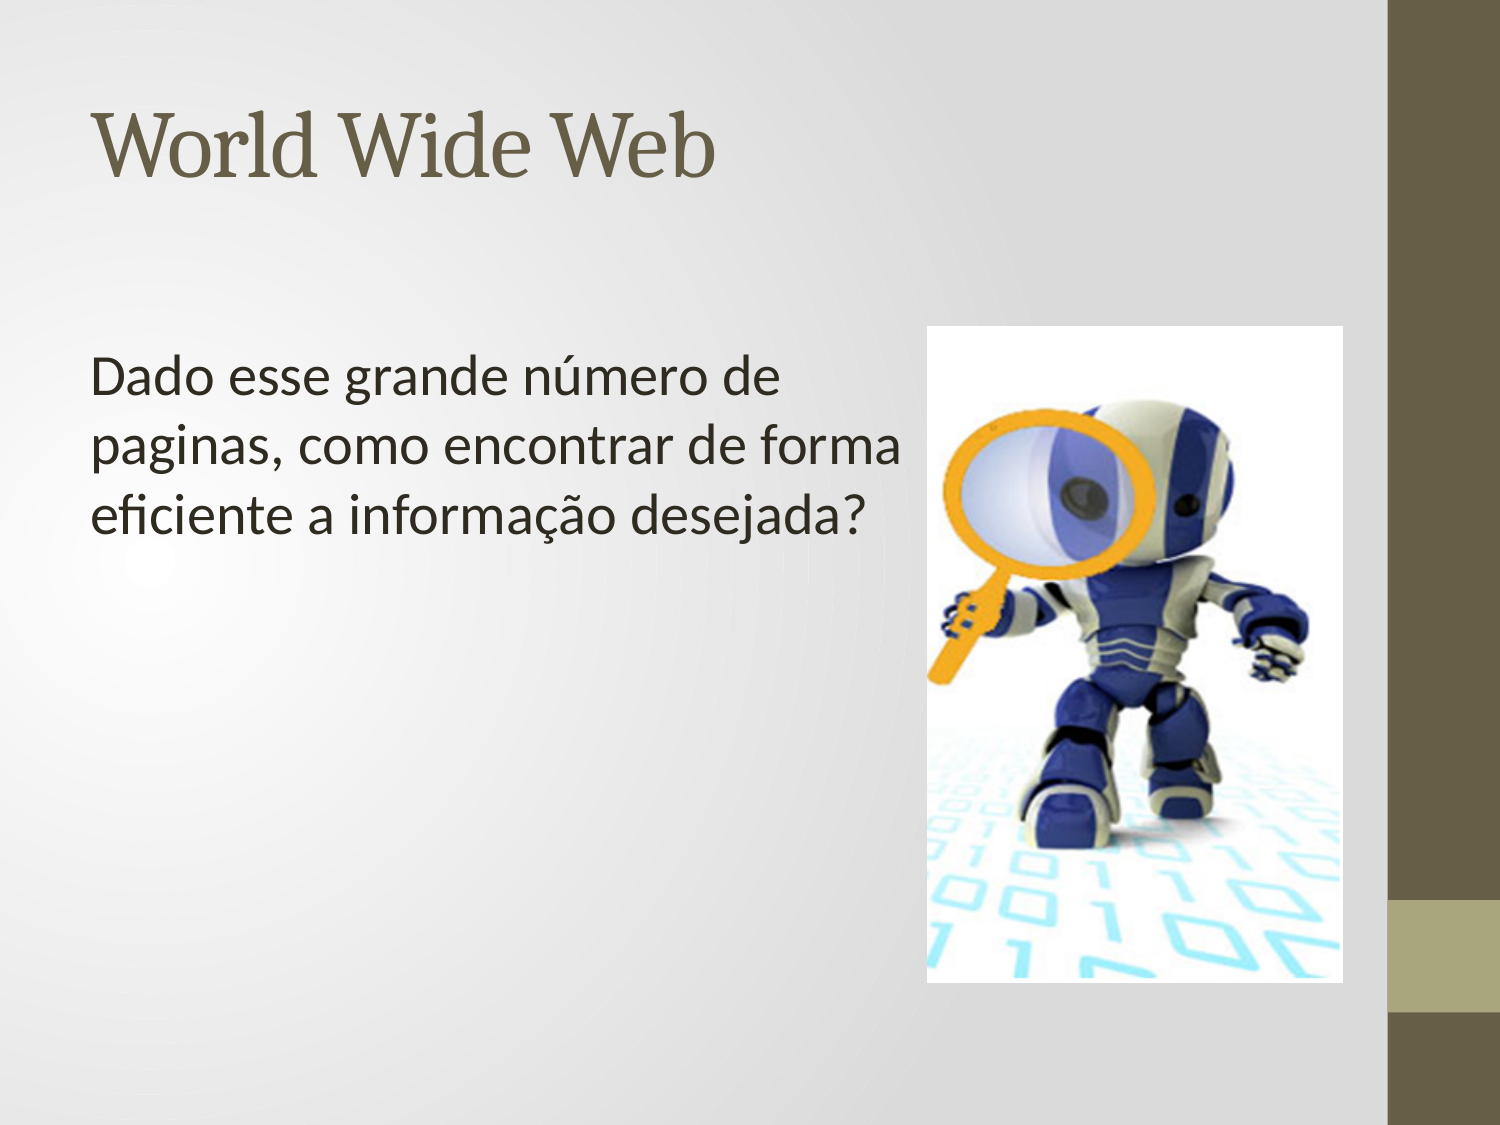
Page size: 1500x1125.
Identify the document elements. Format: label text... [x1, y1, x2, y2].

title World Wide Web [75, 45, 1325, 233]
list Dado esse grande número de paginas, como encontrar de forma eficiente a informação desejada? [75, 262, 939, 1005]
picture [926, 325, 1344, 984]
